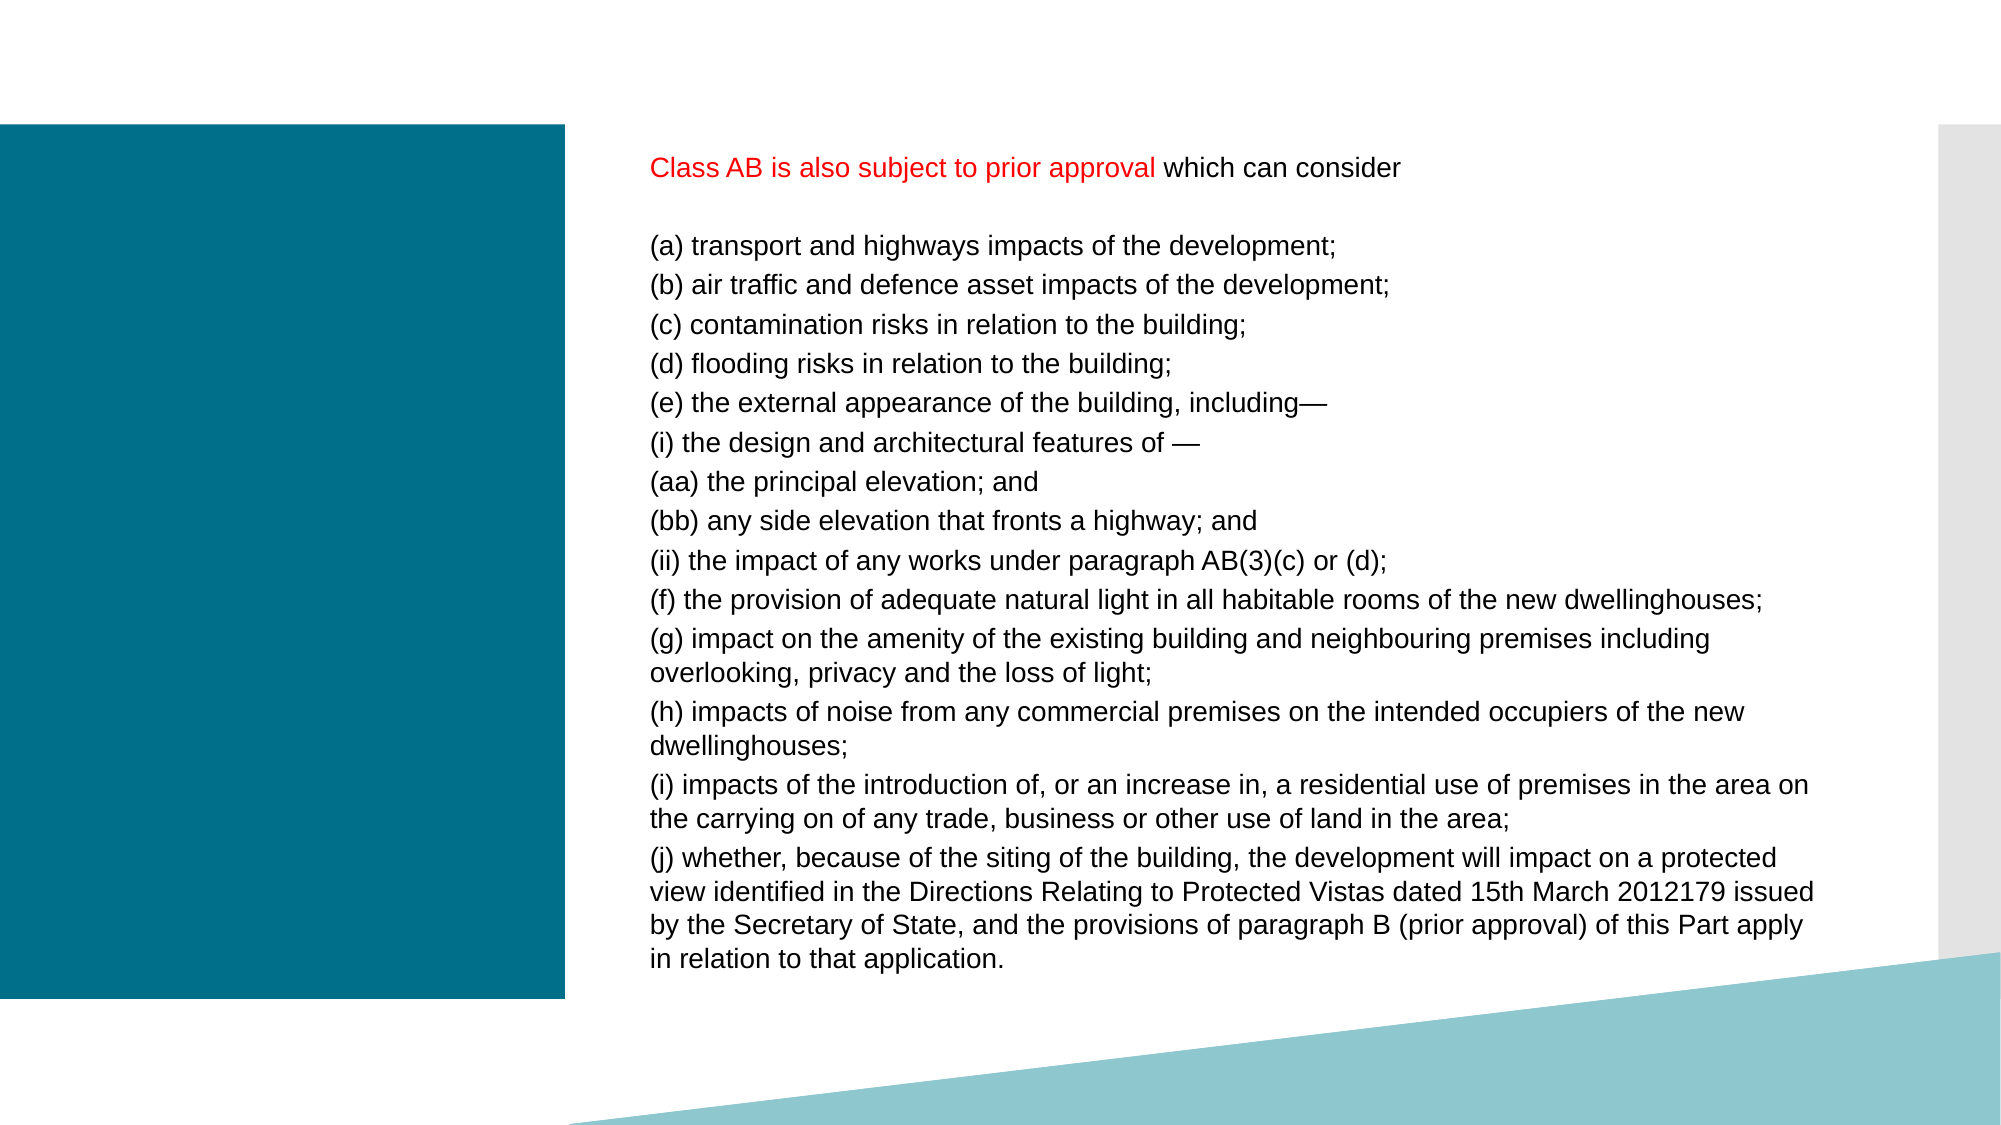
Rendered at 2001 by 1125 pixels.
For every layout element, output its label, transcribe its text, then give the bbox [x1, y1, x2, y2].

list Class AB is also subject to prior approval which can consider (a) transport and highways impacts of the development; (b) air traffic and defence asset impacts of the development; (c) contamination risks in relation to the building; (d) flooding risks in relation to the building; (e) the external appearance of the building, including— (i) the design and architectural features of — (aa) the principal elevation; and (bb) any side elevation that fronts a highway; and (ii) the impact of any works under paragraph AB(3)(c) or (d); (f) the provision of adequate natural light in all habitable rooms of the new dwellinghouses; (g) impact on the amenity of the existing building and neighbouring premises including overlooking, privacy and the loss of light; (h) impacts of noise from any commercial premises on the intended occupiers of the new dwellinghouses; (i) impacts of the introduction of, or an increase in, a residential use of premises in the area on the carrying on of any trade, business or other use of land in the area; (j) whether, because of the siting of the building, the development will impact on a protected view identified in the Directions Relating to Protected Vistas dated 15th March 2012179 issued by the Secretary of State, and the provisions of paragraph B (prior approval) of this Part apply in relation to that application. [634, 141, 1835, 982]
